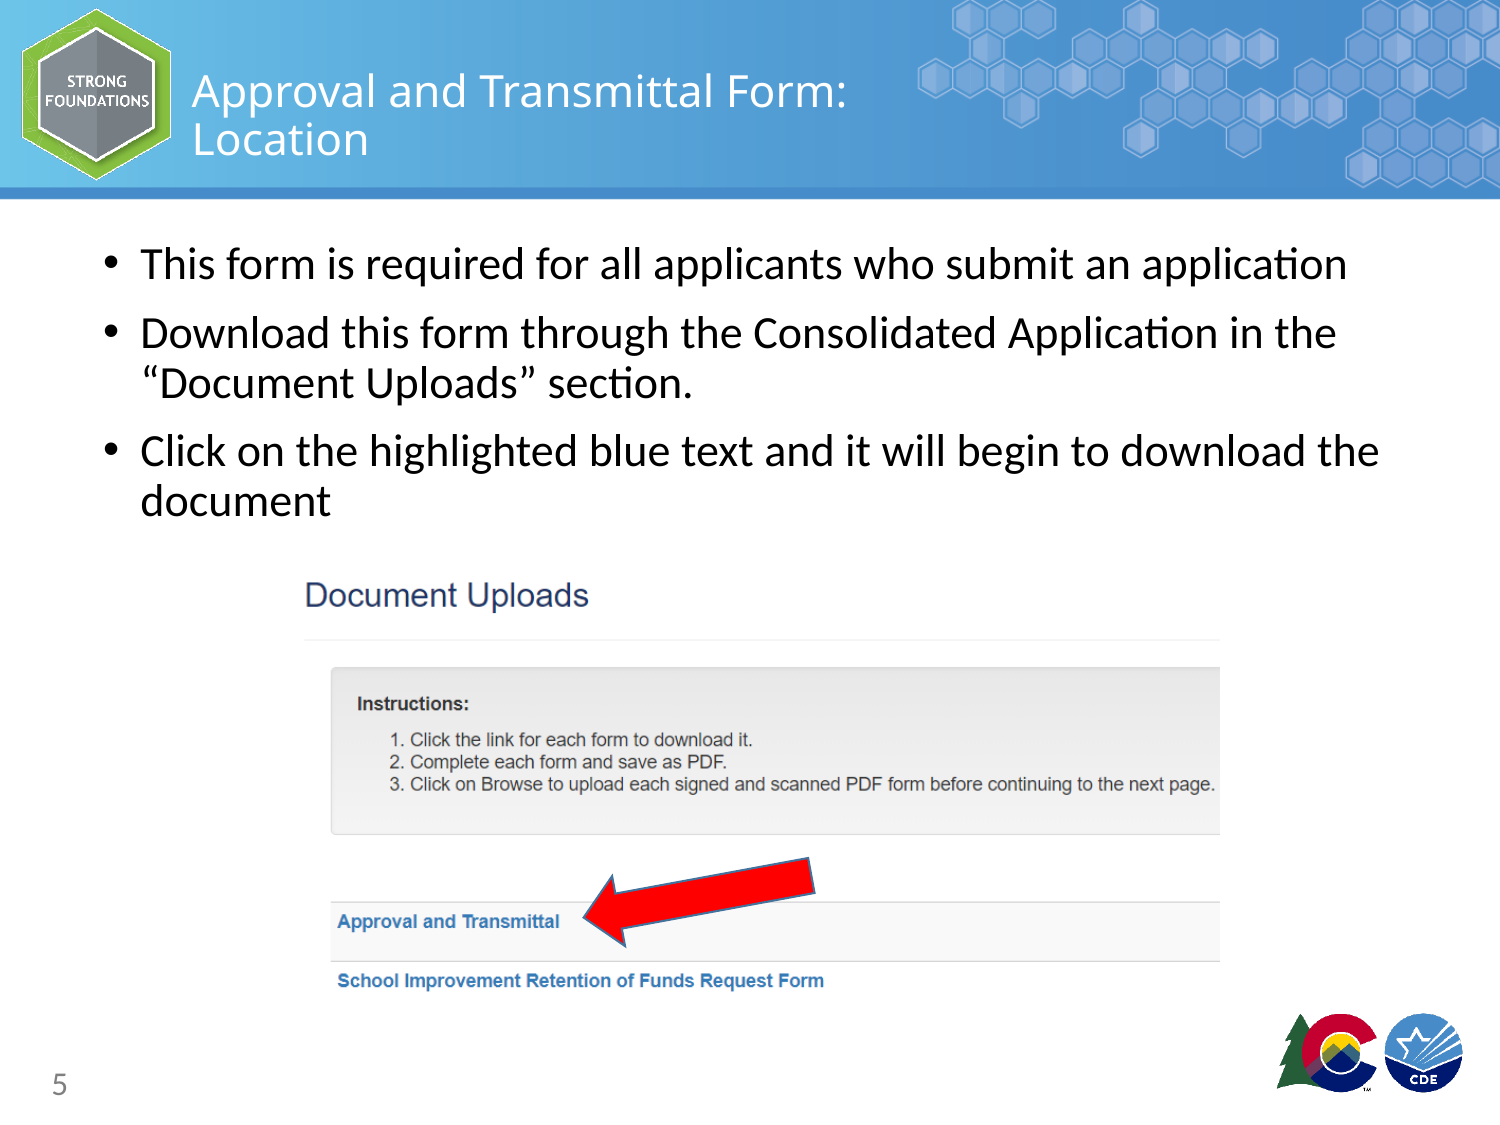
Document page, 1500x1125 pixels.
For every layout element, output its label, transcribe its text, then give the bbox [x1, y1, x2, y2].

slide_number 5 [36, 1054, 375, 1115]
title Approval and Transmittal Form: Location [191, 68, 1038, 166]
list This form is required for all applicants who submit an application Download this form through the Consolidated Application in the “Document Uploads” section. Click on the highlighted blue text and it will begin to download the document [103, 239, 1397, 540]
picture [0, 0, 1500, 200]
picture [280, 554, 1220, 1039]
picture [1275, 1012, 1463, 1093]
